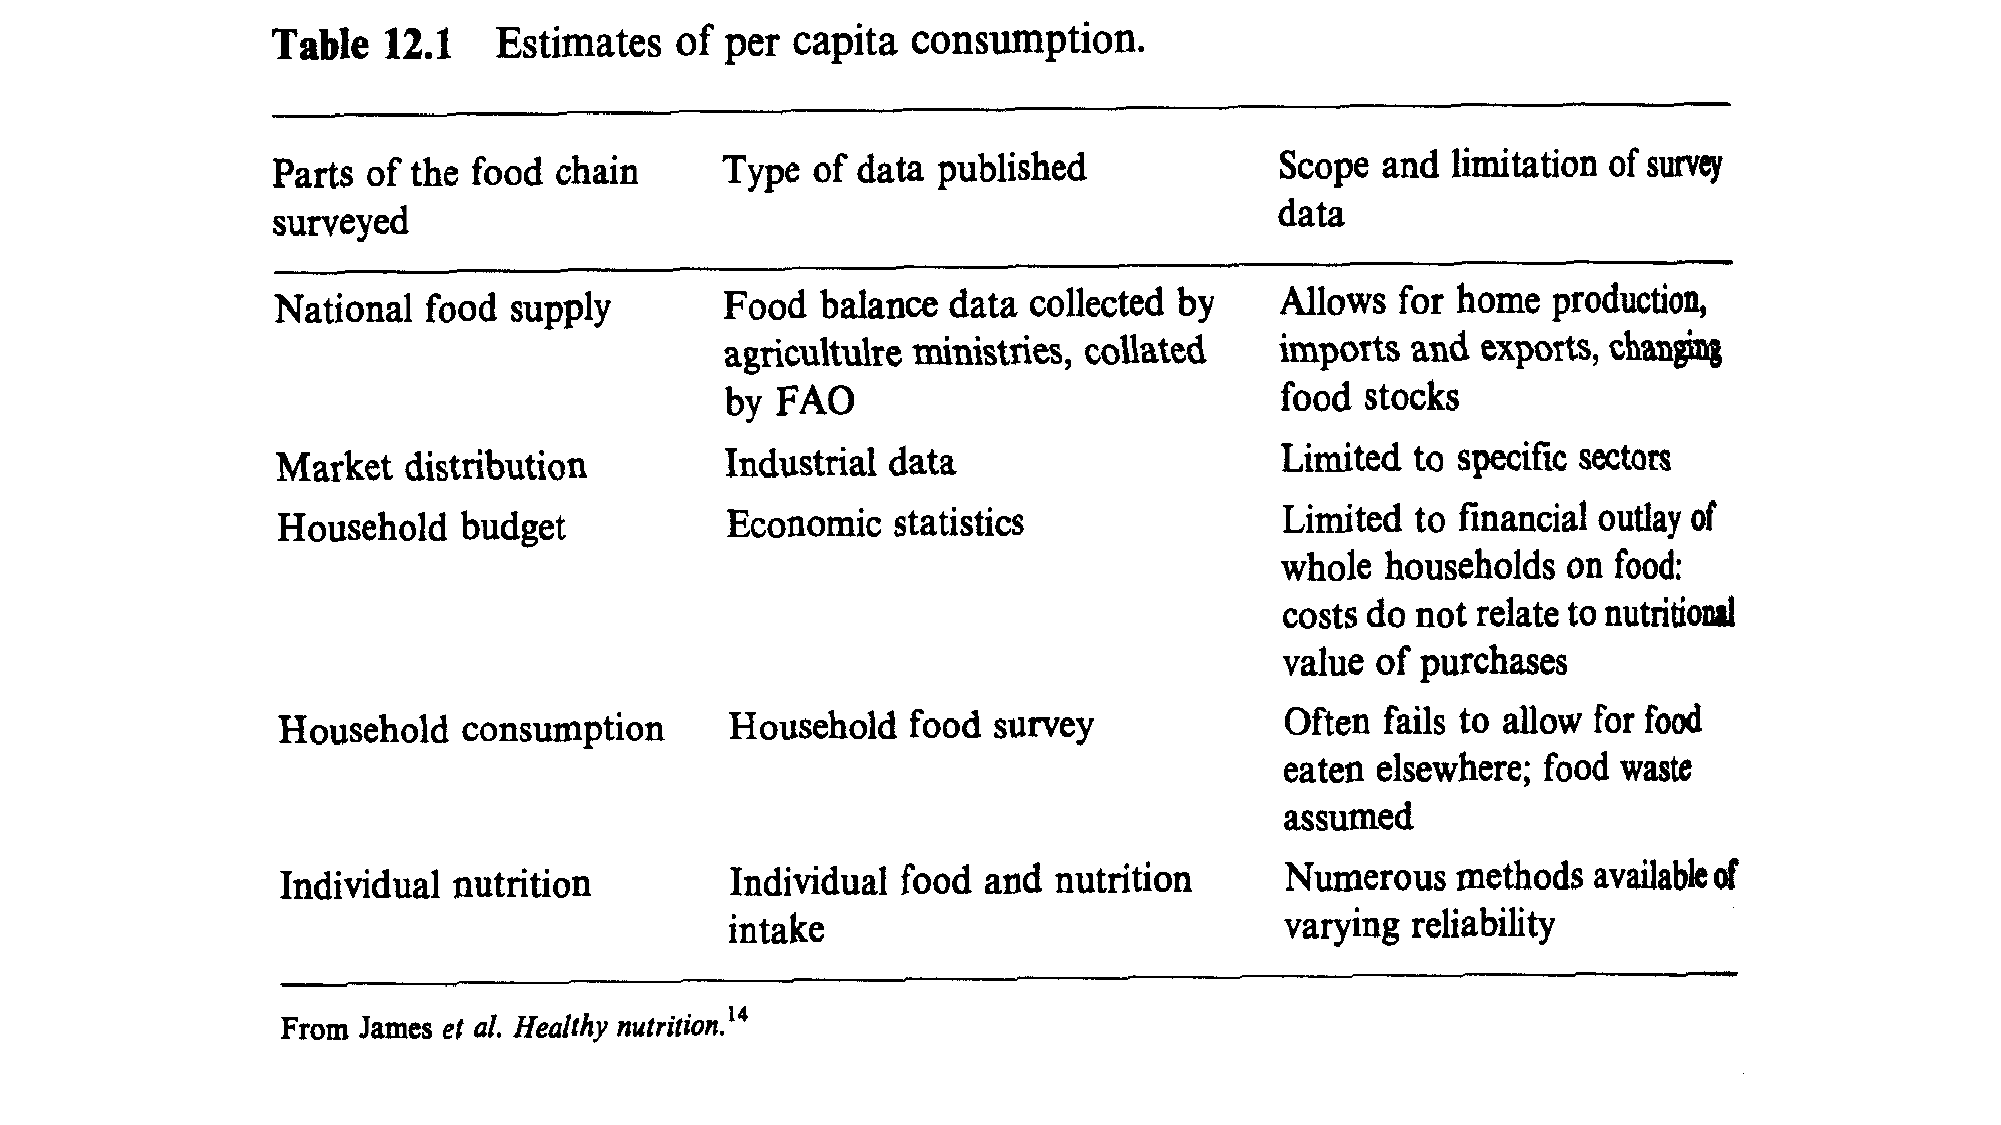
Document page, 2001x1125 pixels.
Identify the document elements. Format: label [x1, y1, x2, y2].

picture [138, 0, 1750, 1125]
